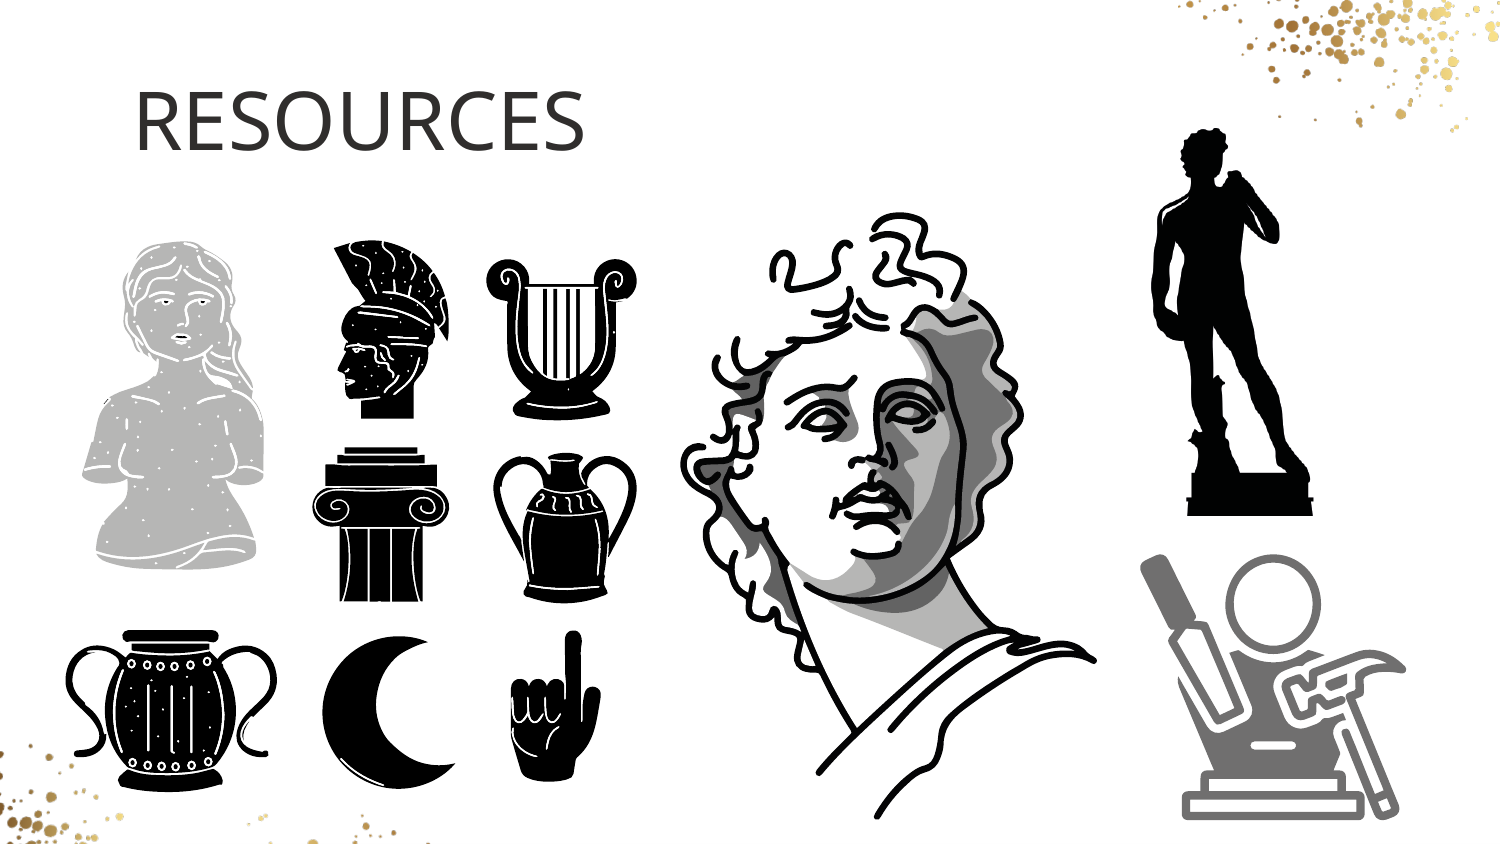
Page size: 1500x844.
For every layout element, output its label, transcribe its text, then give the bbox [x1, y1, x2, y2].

title RESOURCES [117, 88, 1383, 147]
picture [680, 0, 1500, 821]
picture [1140, 553, 1407, 821]
picture [0, 240, 637, 844]
